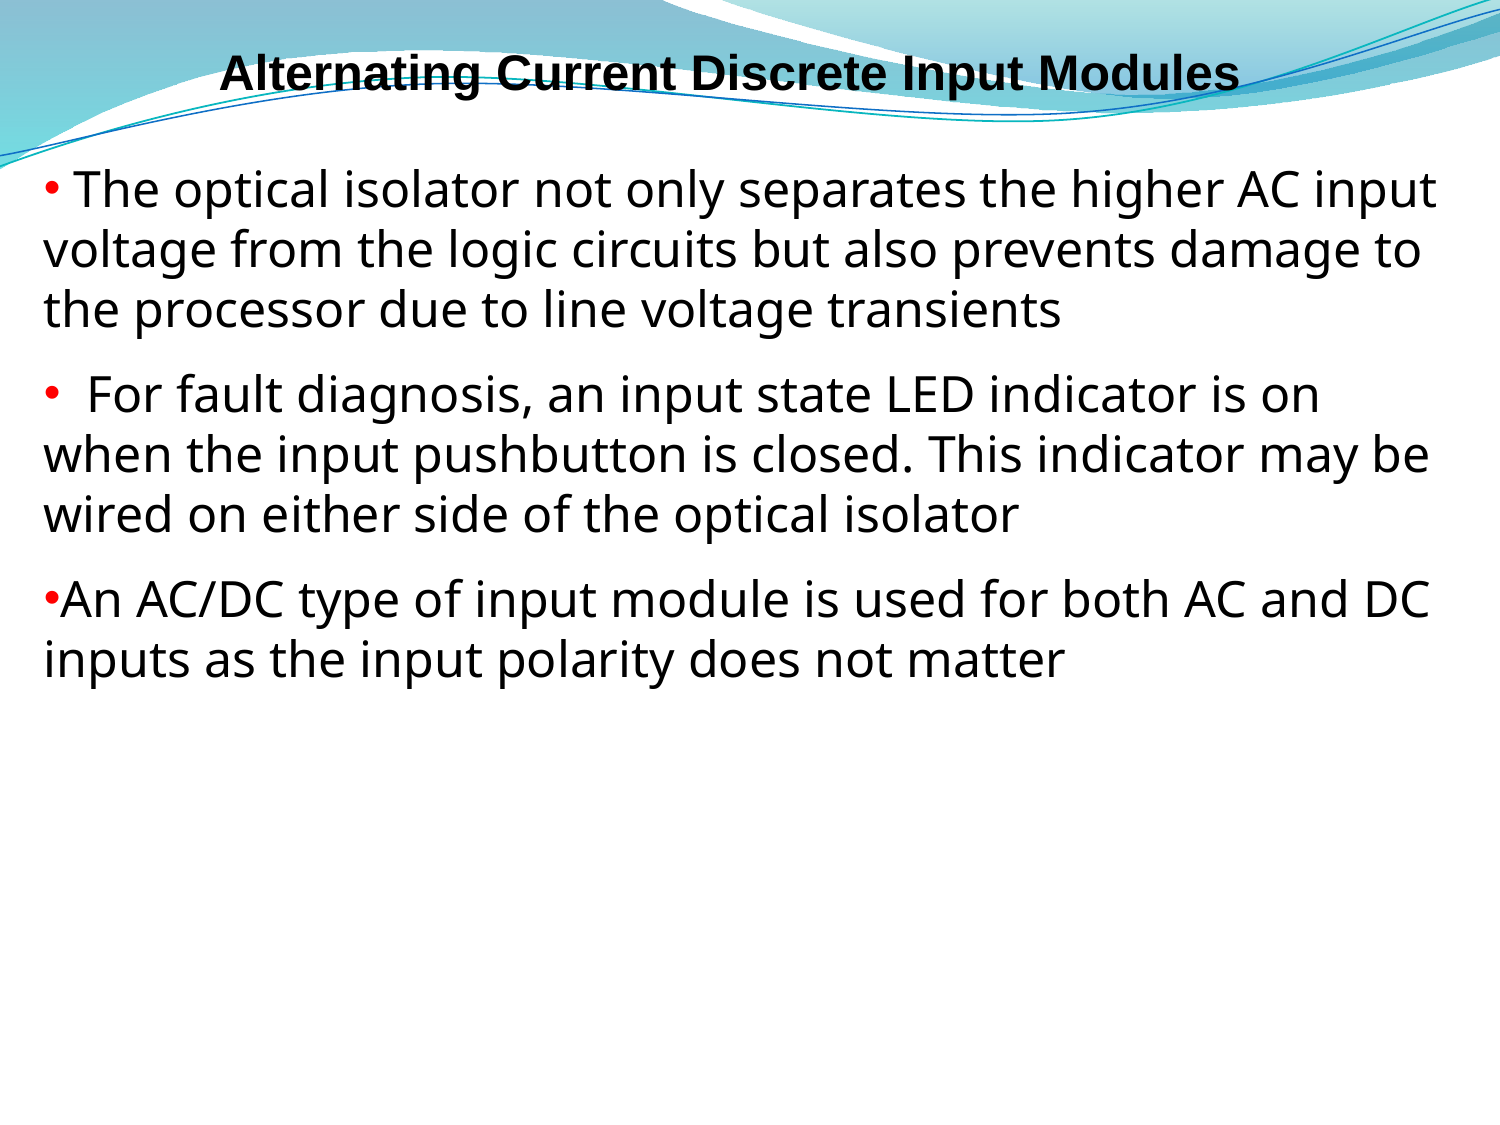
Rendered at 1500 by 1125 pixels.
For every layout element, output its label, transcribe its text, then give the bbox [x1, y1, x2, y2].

title Alternating Current Discrete Input Modules [87, 12, 1376, 101]
text_box The optical isolator not only separates the higher AC input voltage from the logic circuits but also prevents damage to the processor due to line voltage transients For fault diagnosis, an input state LED indicator is on when the input pushbutton is closed. This indicator may be wired on either side of the optical isolator An AC/DC type of input module is used for both AC and DC inputs as the input polarity does not matter [43, 149, 1463, 1075]
